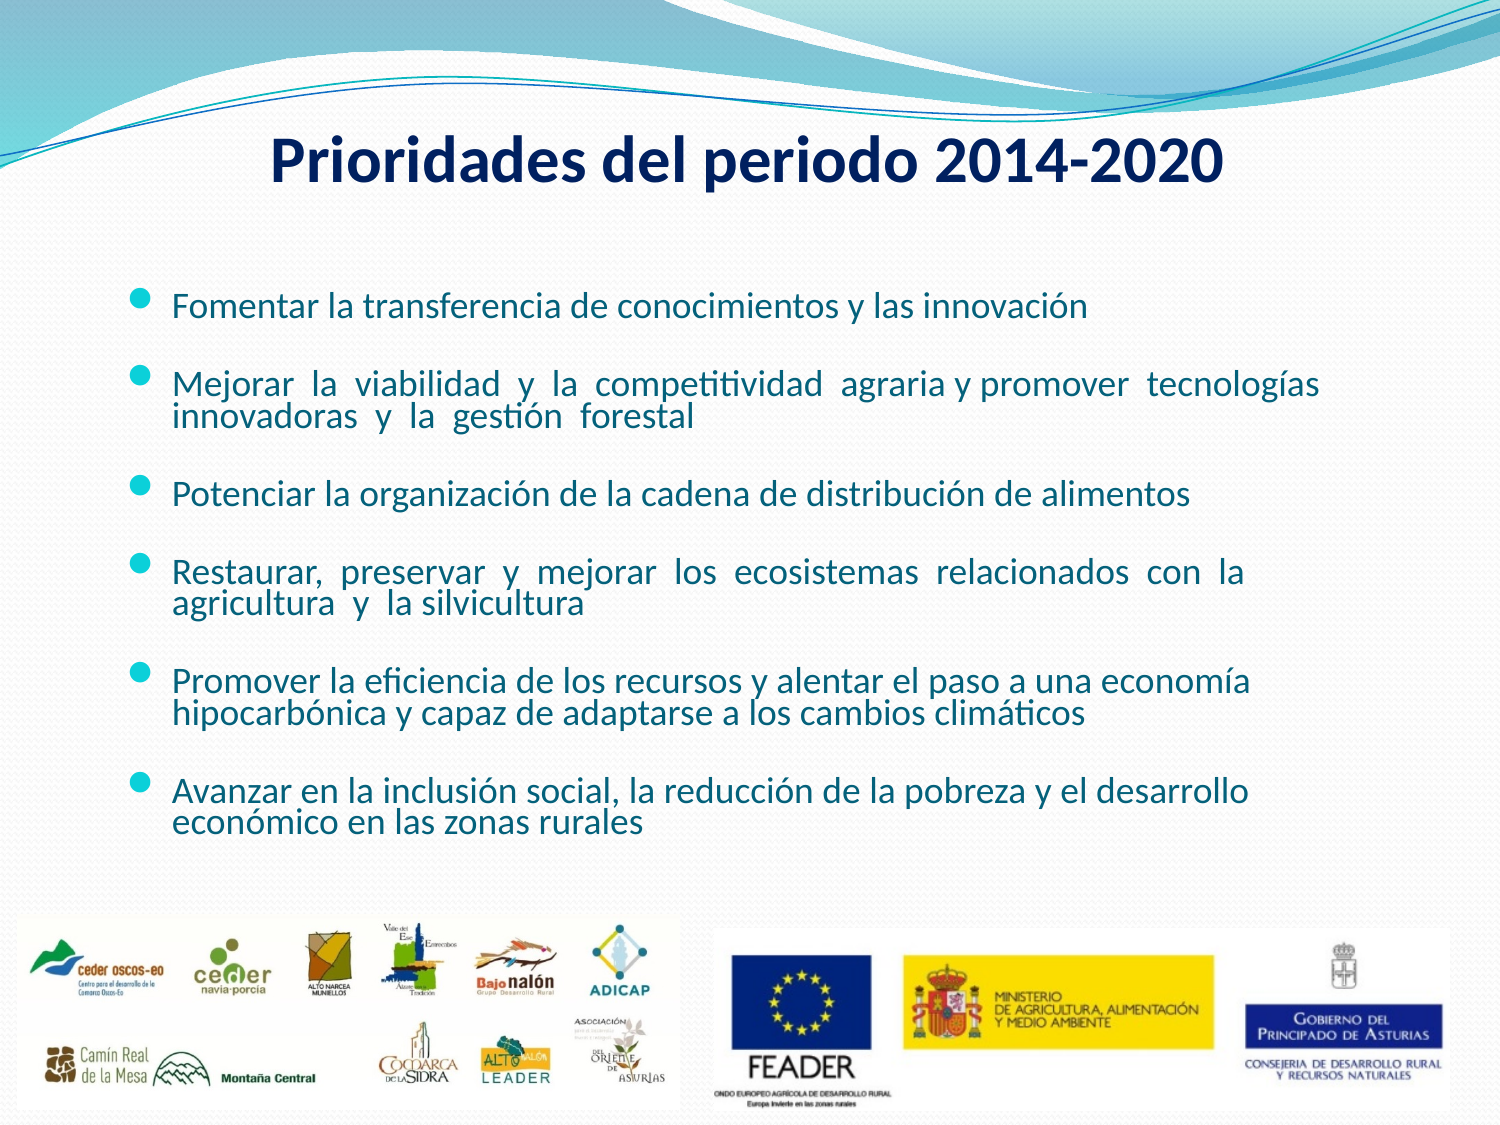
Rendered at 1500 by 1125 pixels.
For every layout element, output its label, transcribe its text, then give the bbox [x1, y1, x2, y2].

title Prioridades del periodo 2014-2020 [58, 99, 1438, 197]
picture [714, 928, 1450, 1111]
picture [17, 914, 680, 1110]
list Fomentar la transferencia de conocimientos y las innovación Mejorar la viabilidad y la competitividad agraria y promover tecnologías innovadoras y la gestión forestal Potenciar la organización de la cadena de distribución de alimentos Restaurar, preservar y mejorar los ecosistemas relacionados con la agricultura y la silvicultura Promover la eficiencia de los recursos y alentar el paso a una economía hipocarbónica y capaz de adaptarse a los cambios climáticos Avanzar en la inclusión social, la reducción de la pobreza y el desarrollo económico en las zonas rurales [112, 238, 1388, 1025]
